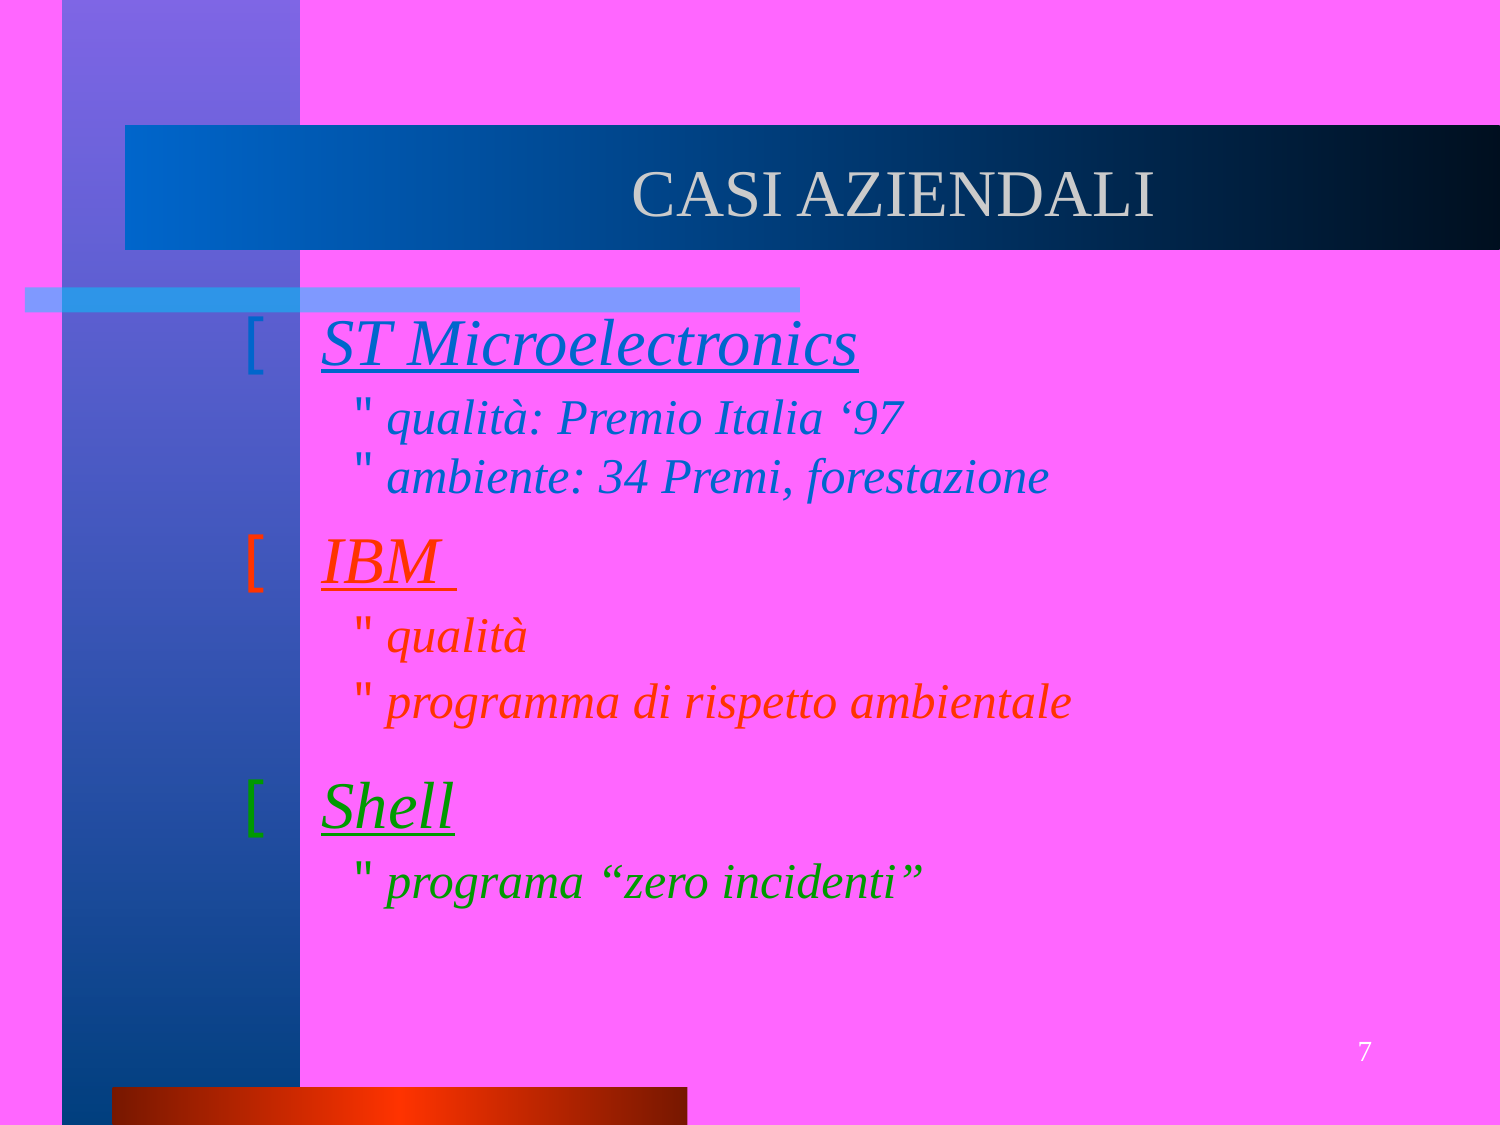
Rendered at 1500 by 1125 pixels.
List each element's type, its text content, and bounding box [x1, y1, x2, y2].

text_box ST Microelectronics qualità: Premio Italia ‘97 ambiente: 34 Premi, forestazione IBM qualità programma di rispetto ambientale Shell programa “zero incidenti” [228, 283, 1354, 916]
slide_number 7 [1074, 1012, 1388, 1088]
title CASI AZIENDALI [337, 149, 1450, 238]
